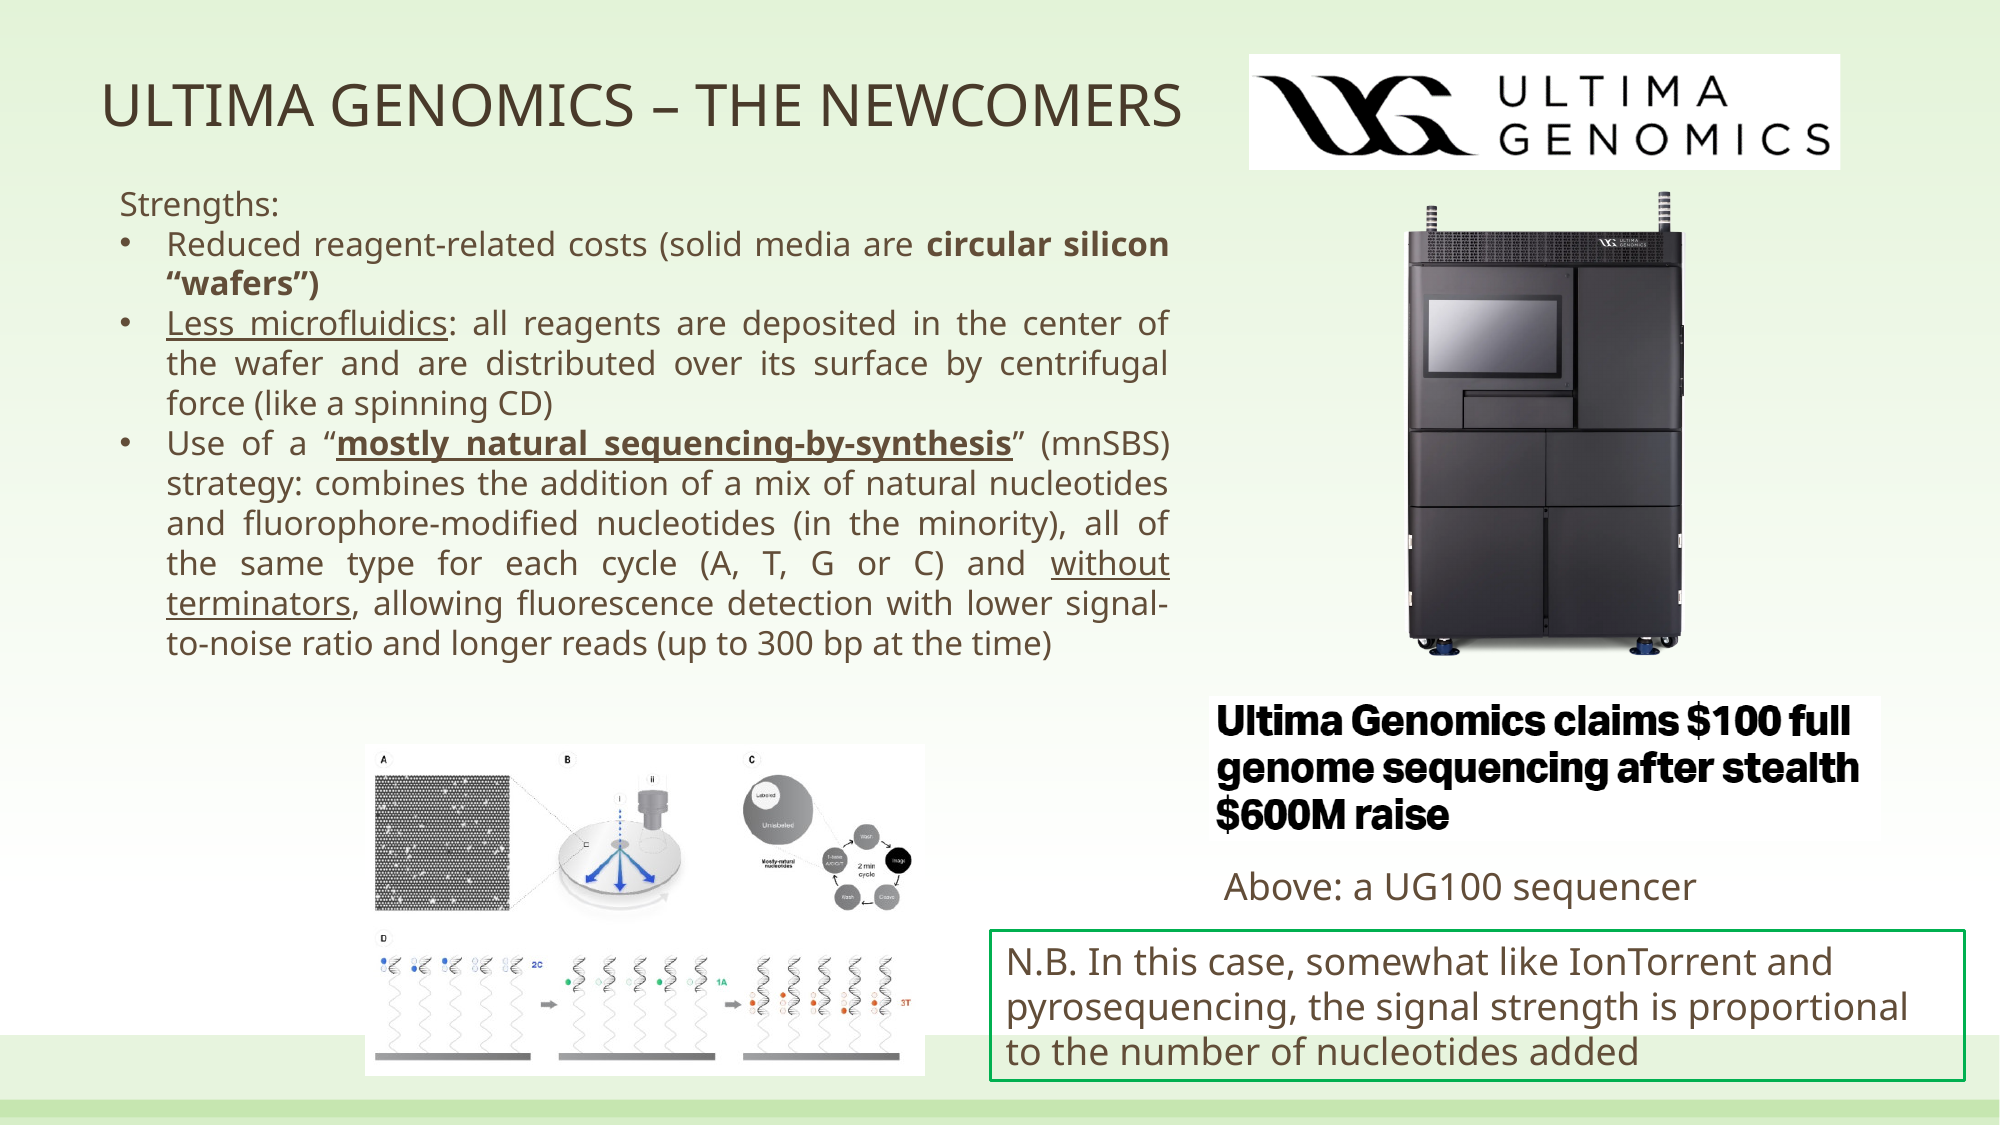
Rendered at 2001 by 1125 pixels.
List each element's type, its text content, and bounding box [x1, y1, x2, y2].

text_box N.B. In this case, somewhat like IonTorrent and pyrosequencing, the signal strength is proportional to the number of nucleotides added [990, 930, 1965, 1081]
picture [1403, 191, 1686, 656]
text_box Above: a UG100 sequencer [1209, 855, 1855, 915]
title ULTIMA GENOMICS – THE NEWCOMERS [85, 42, 1751, 147]
picture [1209, 696, 1881, 841]
text_box Strengths: Reduced reagent-related costs (solid media are circular silicon “wafers”) Less microfluidics: all reagents are deposited in the center of the wafer and are distributed over its surface by centrifugal force (like a spinning CD) Use of a “mostly natural sequencing-by-synthesis” (mnSBS) strategy: combines the addition of a mix of natural nucleotides and fluorophore-modified nucleotides (in the minority), all of the same type for each cycle (A, T, G or C) and without terminators, allowing fluorescence detection with lower signal-to-noise ratio and longer reads (up to 300 bp at the time) [104, 175, 1186, 670]
picture [1248, 54, 1841, 170]
picture [365, 744, 925, 1076]
